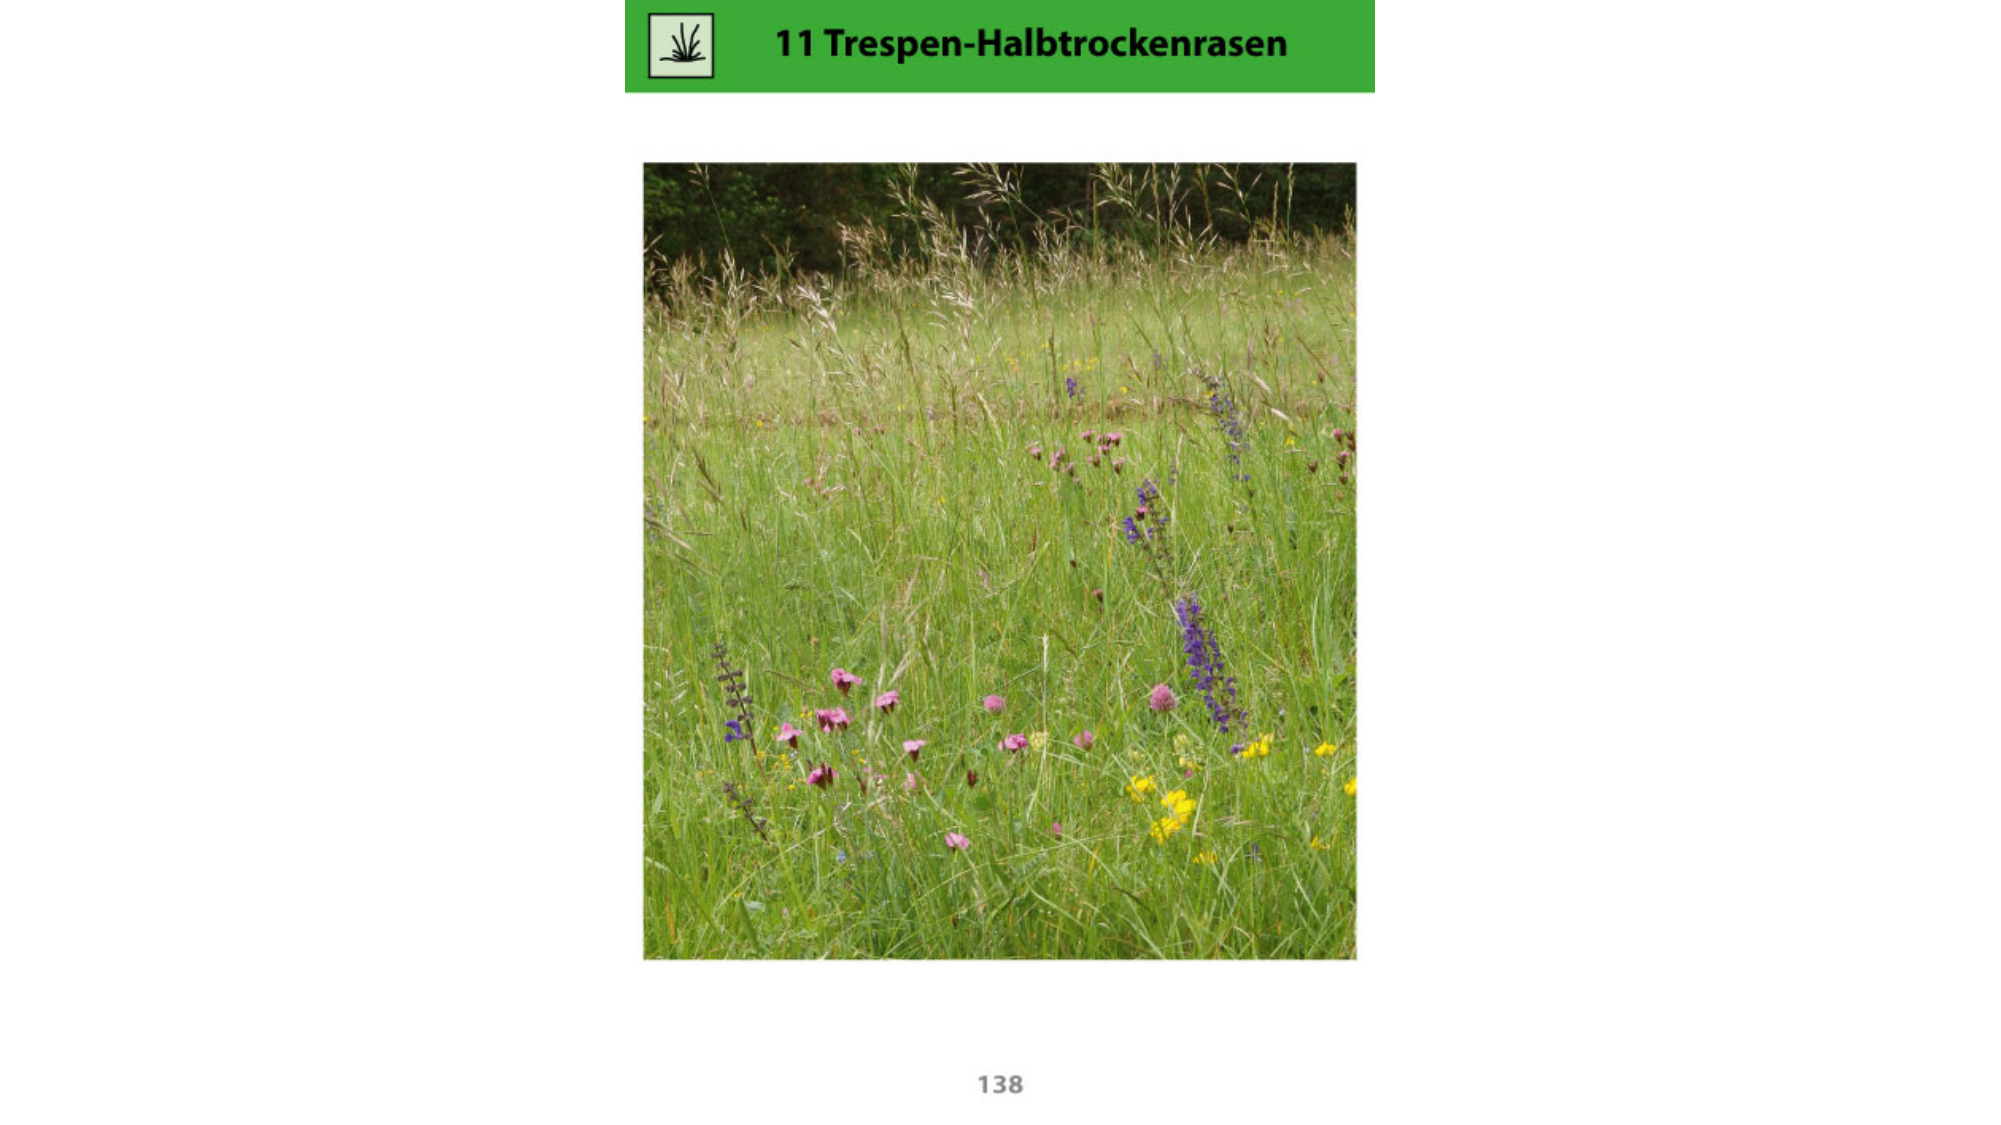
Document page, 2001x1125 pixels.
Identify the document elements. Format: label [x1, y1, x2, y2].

picture [625, 0, 1375, 1125]
